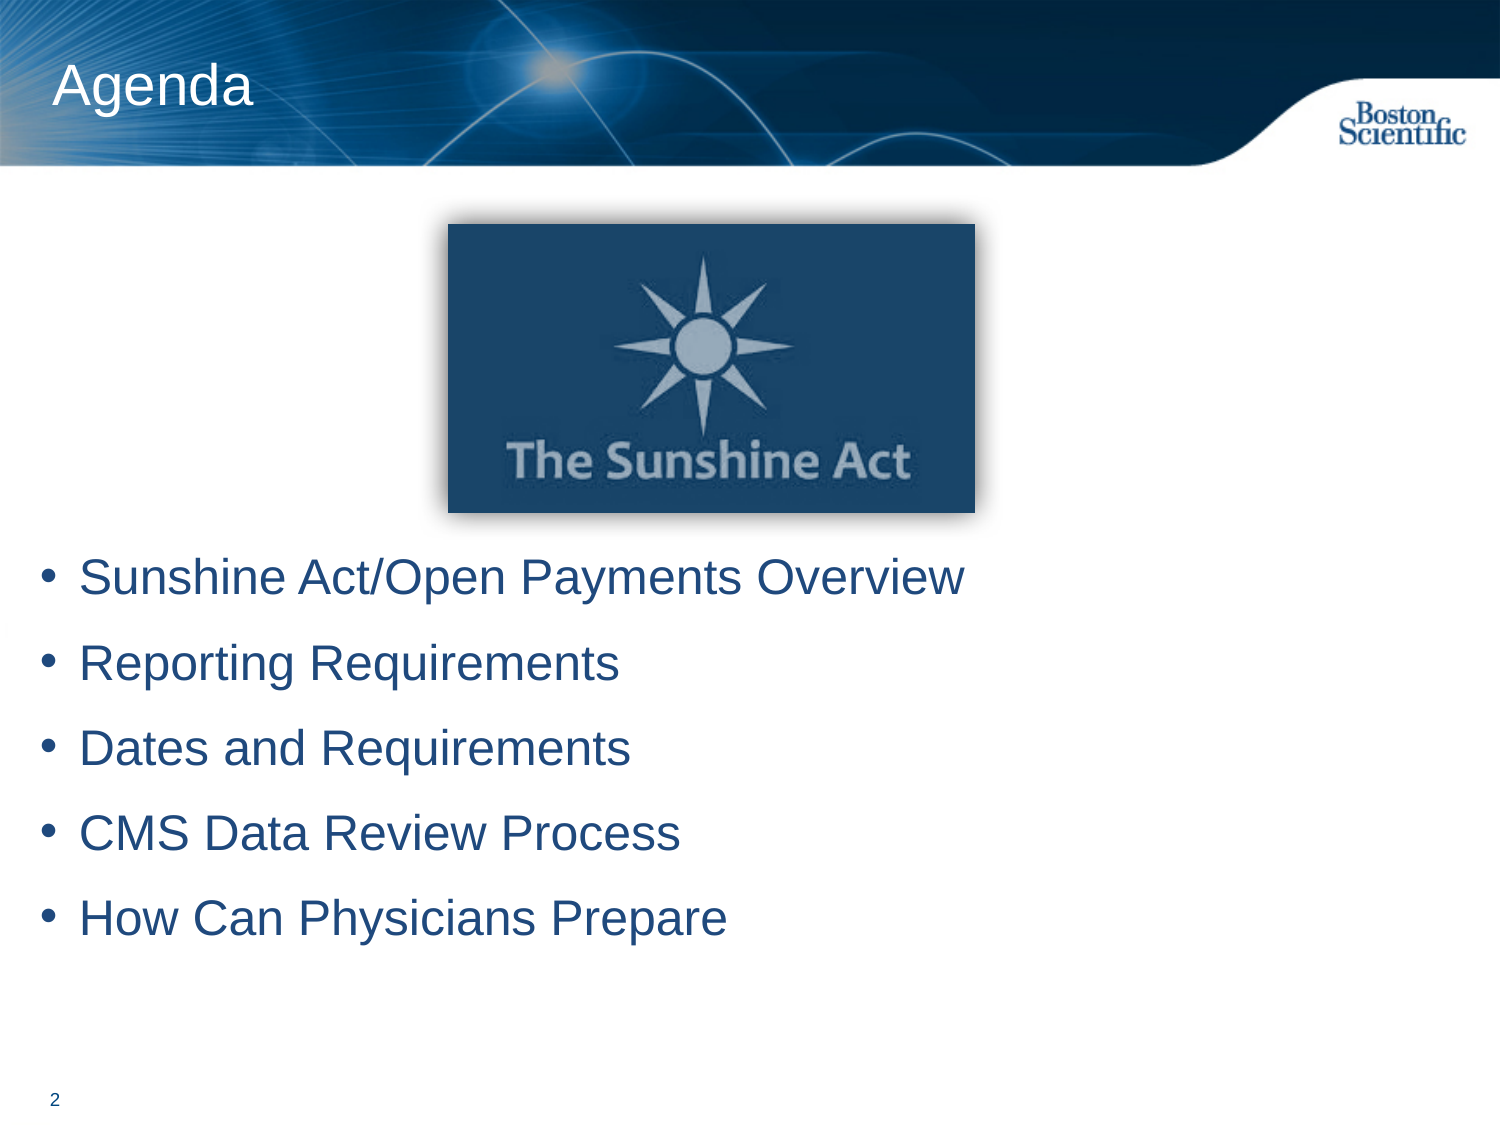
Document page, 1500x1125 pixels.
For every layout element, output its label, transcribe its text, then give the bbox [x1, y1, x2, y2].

list Sunshine Act/Open Payments Overview Reporting Requirements Dates and Requirements CMS Data Review Process How Can Physicians Prepare [24, 537, 1363, 1088]
title Agenda [37, 37, 1113, 125]
picture [0, 0, 1500, 1125]
